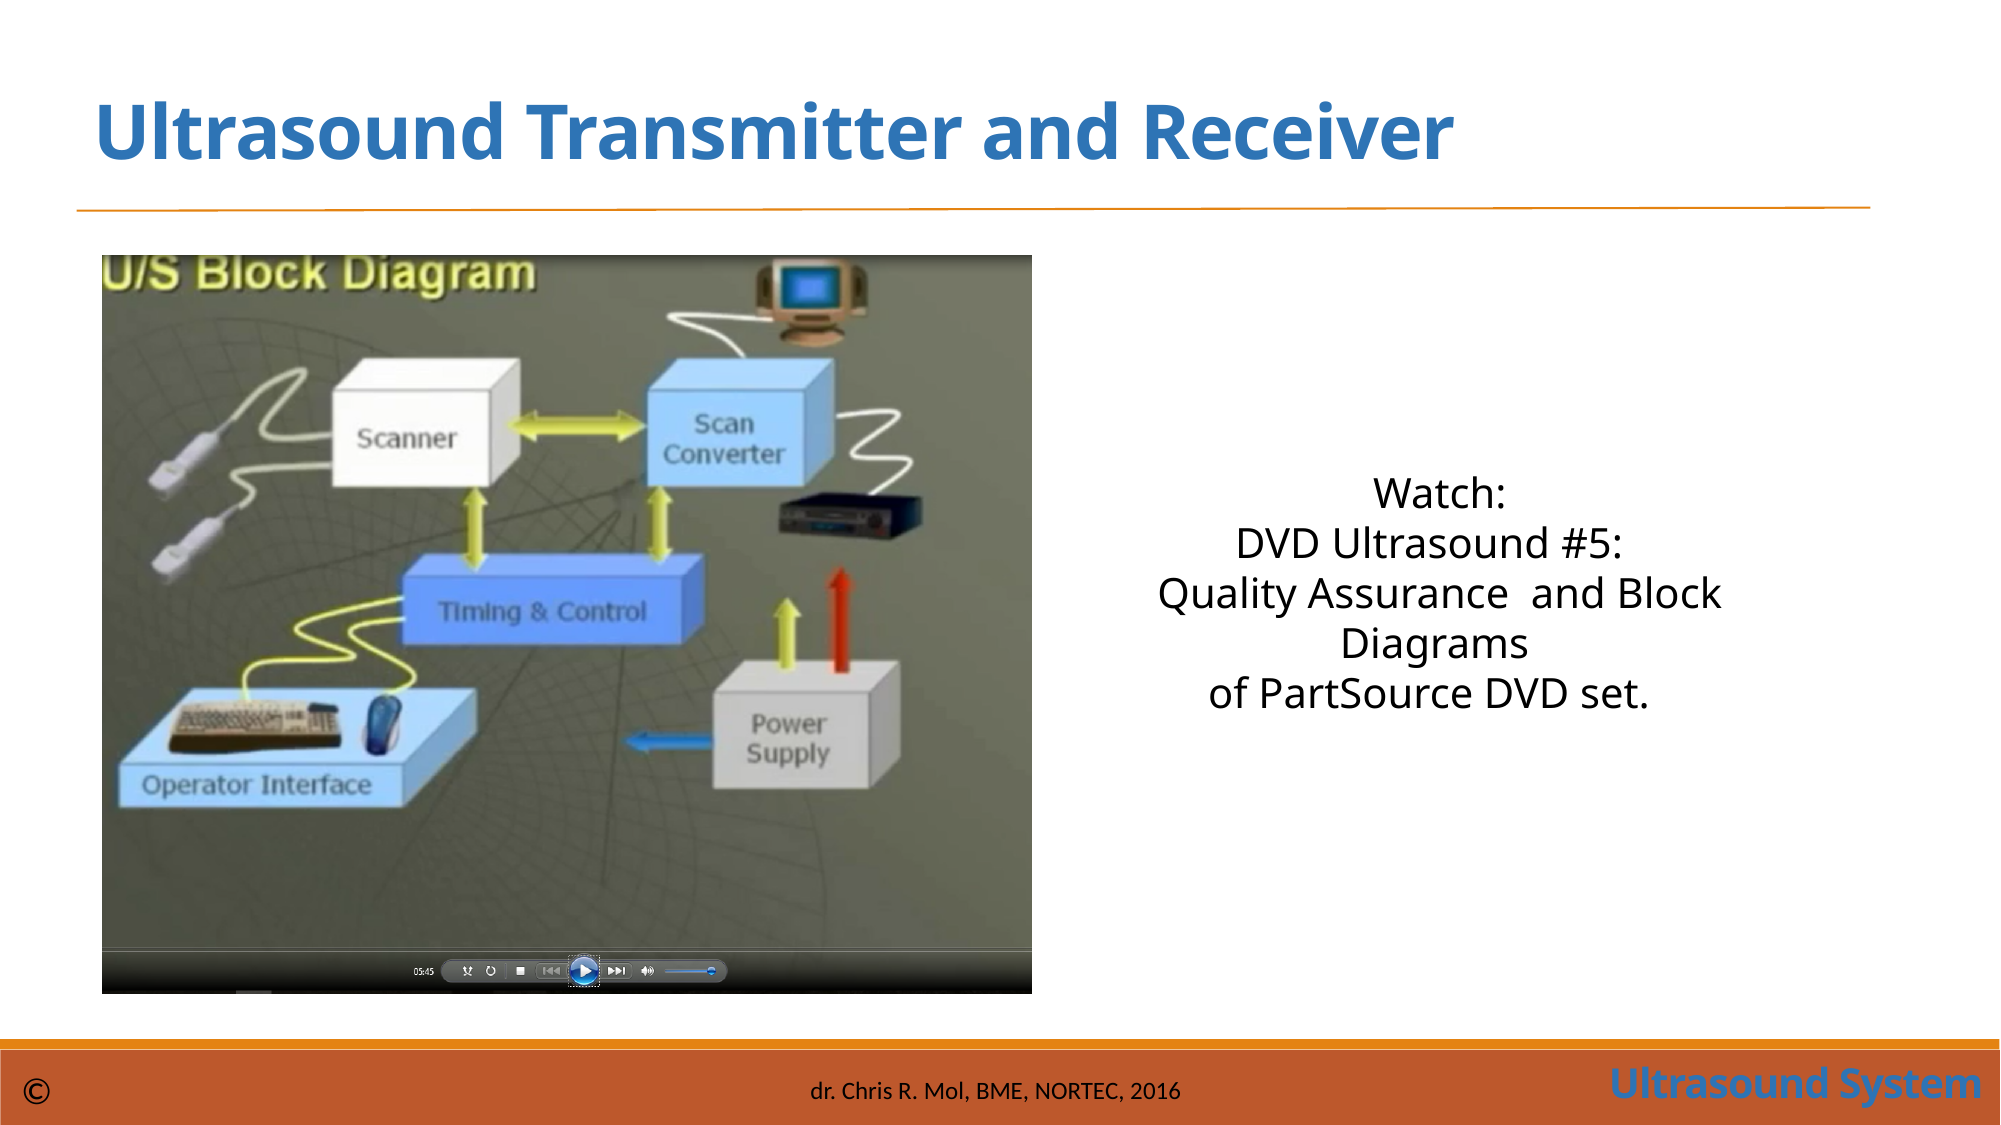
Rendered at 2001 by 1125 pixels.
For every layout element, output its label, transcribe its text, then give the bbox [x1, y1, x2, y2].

text_box © [6, 1059, 68, 1120]
text_box Ultrasound System [1354, 1056, 1999, 1115]
picture [101, 254, 1033, 995]
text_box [76, 207, 1871, 212]
title Ultrasound Transmitter and Receiver [78, 72, 1570, 183]
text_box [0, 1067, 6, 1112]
text_box dr. Chris R. Mol, BME, NORTEC, 2016 [68, 1067, 1354, 1112]
text_box Watch: DVD Ultrasound #5: Quality Assurance and Block Diagrams of PartSource DVD set. [1091, 459, 1789, 724]
